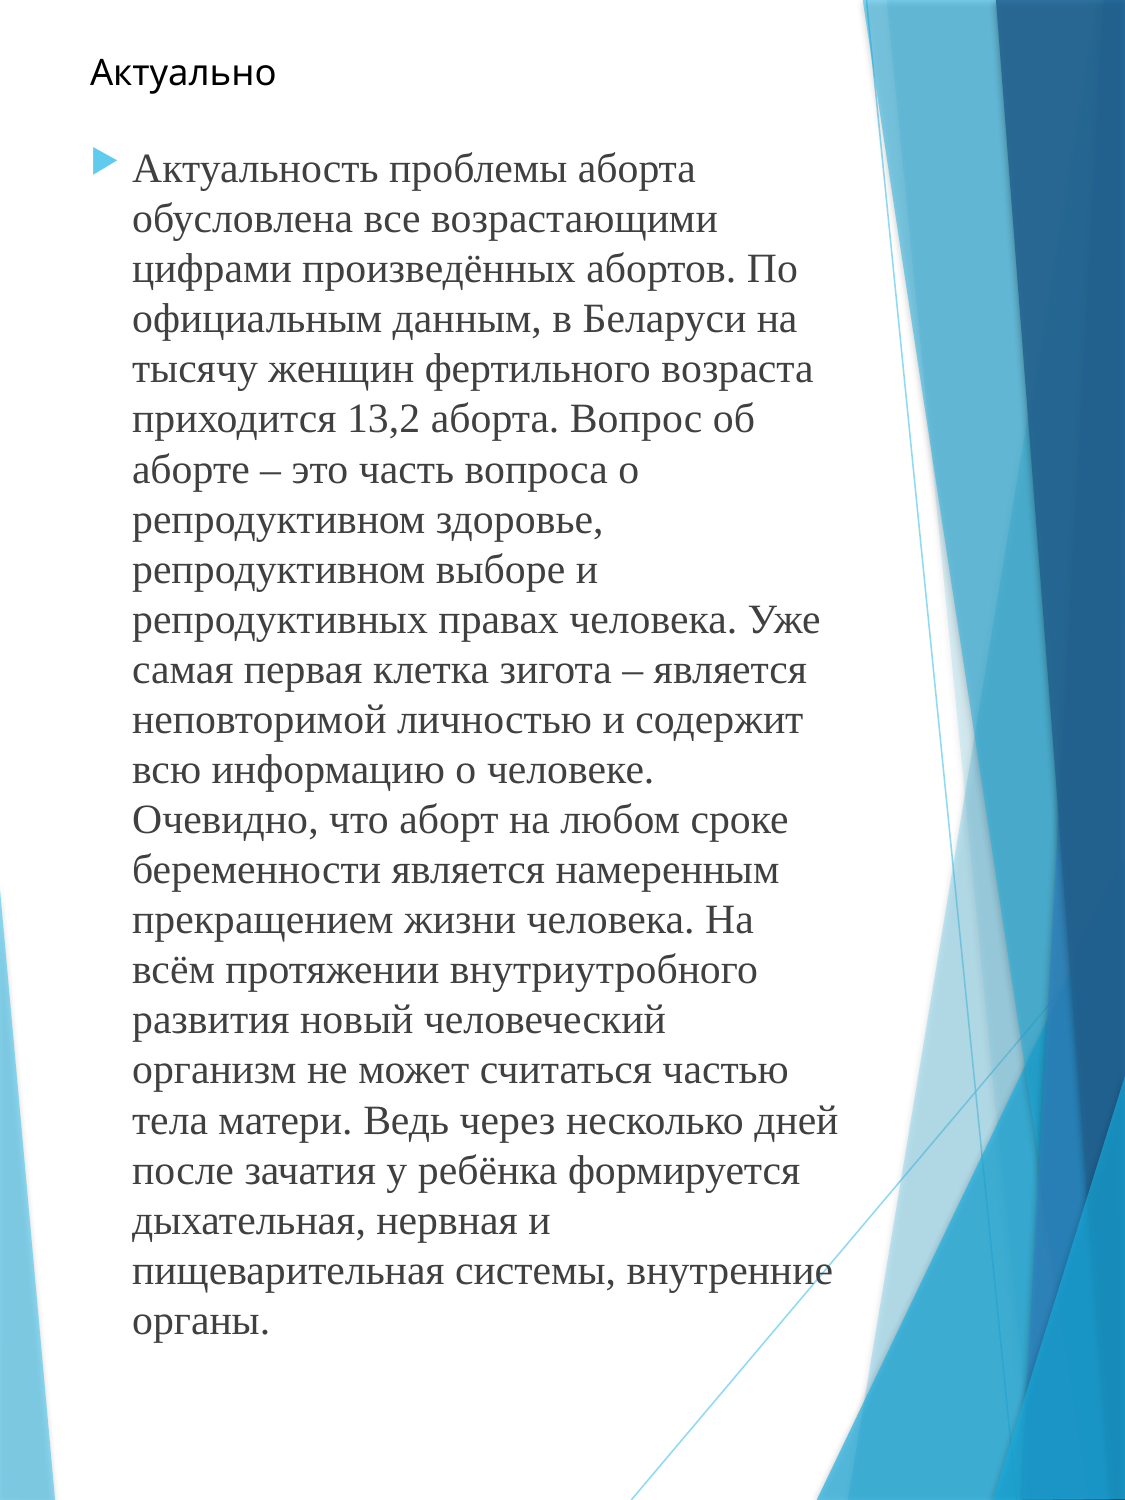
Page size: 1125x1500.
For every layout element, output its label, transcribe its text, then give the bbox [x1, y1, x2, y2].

list Актуальность проблемы аборта обусловлена все возрастающими цифрами произведённых абортов. По официальным данным, в Беларуси на тысячу женщин фертильного возраста приходится 13,2 аборта. Вопрос об аборте – это часть вопроса о репродуктивном здоровье, репродуктивном выборе и репродуктивных правах человека. Уже самая первая клетка зигота – является неповторимой личностью и содержит всю информацию о человеке. Очевидно, что аборт на любом сроке беременности является намеренным прекращением жизни человека. На всём протяжении внутриутробного развития новый человеческий организм не может считаться частью тела матери. Ведь через несколько дней после зачатия у ребёнка формируется дыхательная, нервная и пищеварительная системы, внутренние органы. [75, 133, 856, 1353]
title Актуально [75, 41, 811, 101]
